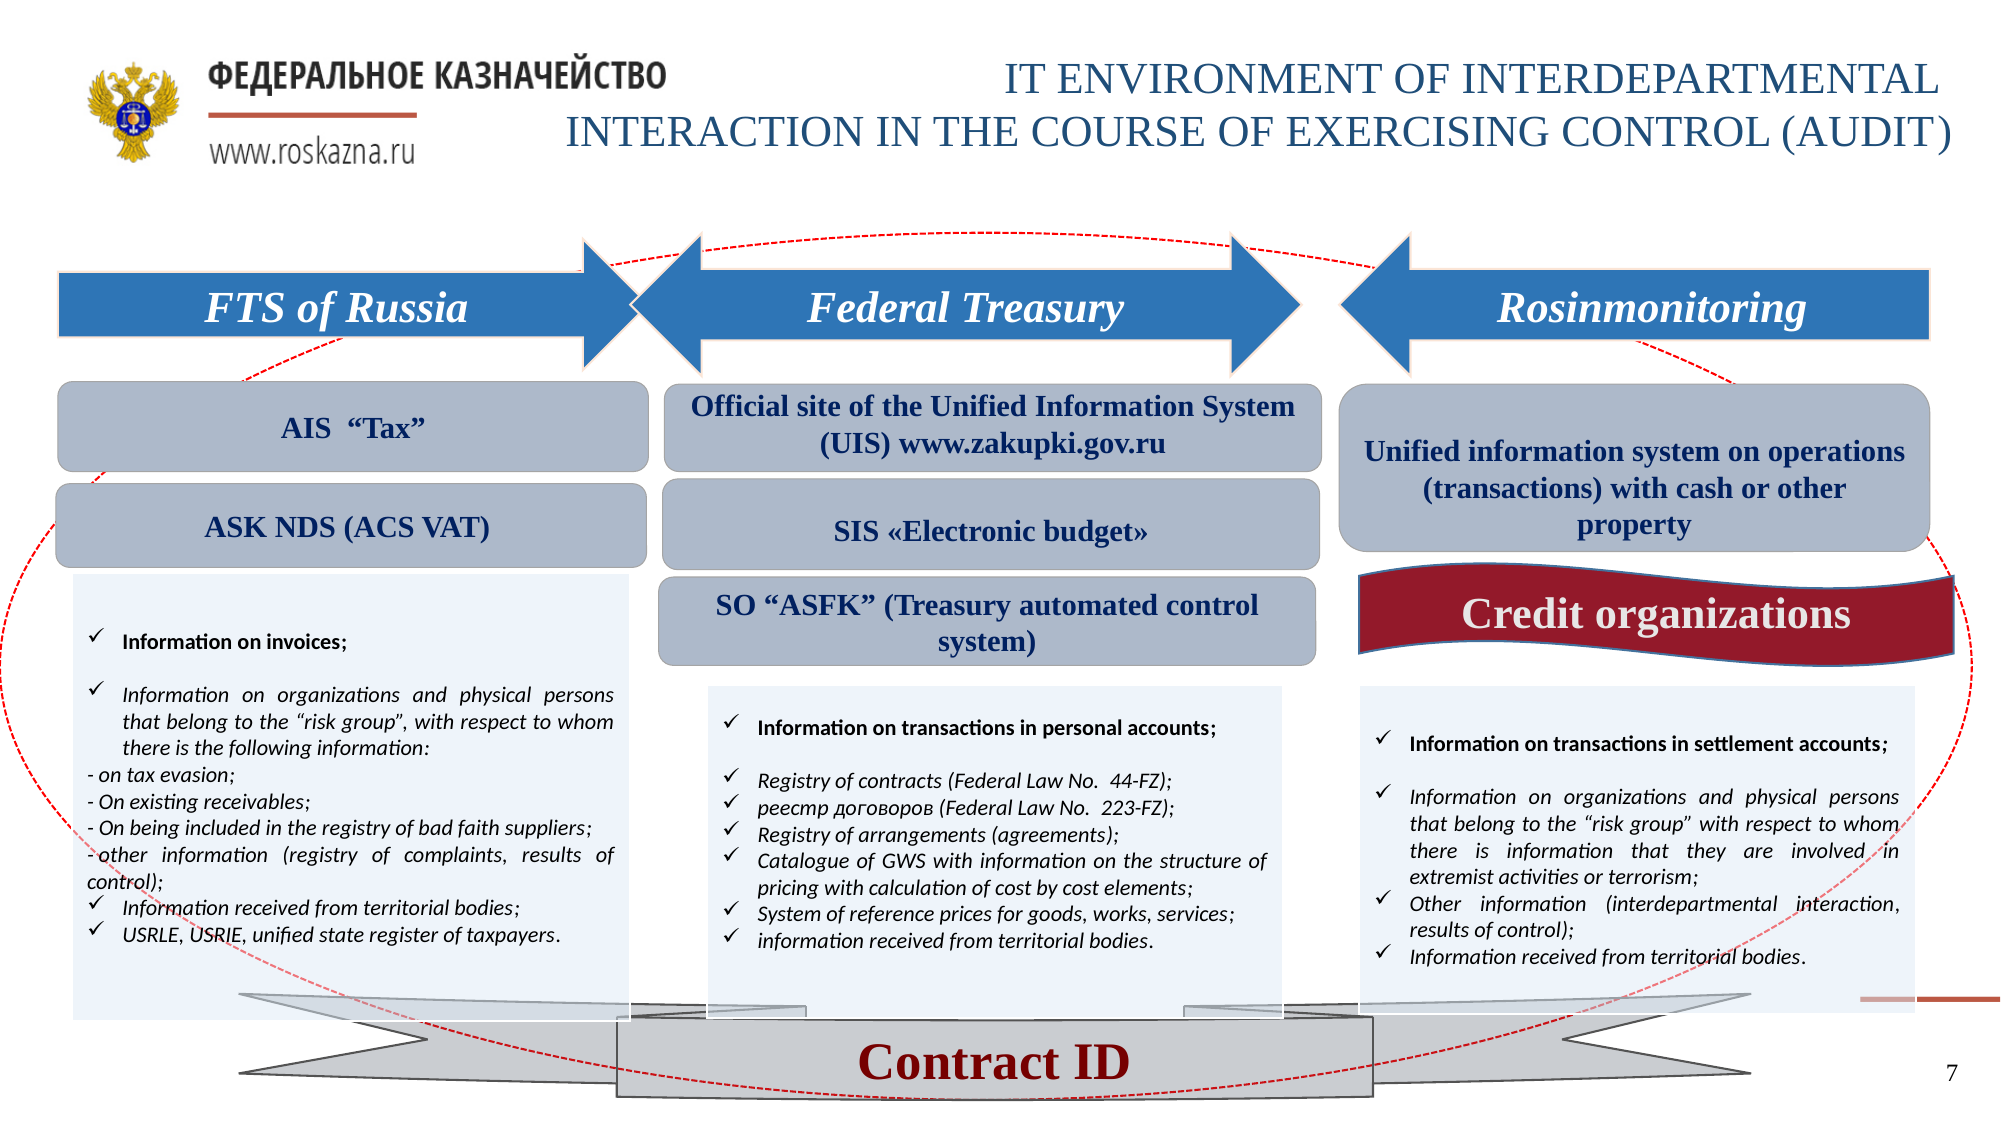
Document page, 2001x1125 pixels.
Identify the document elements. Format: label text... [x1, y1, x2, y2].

text_box Credit organizations [1358, 562, 1955, 667]
text_box AIS “Tax” [57, 381, 649, 473]
picture [0, 0, 2001, 1125]
text_box Official site of the Unified Information System (UIS) www.zakupki.gov.ru [663, 383, 1323, 473]
text_box SIS «Electronic budget» [662, 478, 1321, 571]
slide_number 7 [1907, 1041, 1974, 1101]
text_box Information on invoices; Information on organizations and physical persons that belong to the “risk group”, with respect to whom there is the following information: - on tax evasion; - On existing receivables; - On being included in the registry of bad faith suppliers; - other information (registry of complaints, results of control); Information received from territorial bodies; USRLE, USRIE, unified state register of taxpayers. [71, 572, 631, 1022]
text_box Unified information system on operations (transactions) with cash or other property [1338, 383, 1931, 553]
text_box Information on transactions in personal accounts; Registry of contracts (Federal Law No. 44-FZ); реестр договоров (Federal Law No. 223-FZ); Registry of arrangements (agreements); Catalogue of GWS with information on the structure of pricing with calculation of cost by cost elements; System of reference prices for goods, works, services; information received from territorial bodies. [706, 684, 1284, 1019]
text_box SO “ASFK” (Treasury automated control system) [658, 576, 1317, 666]
text_box [0, 247, 1973, 1004]
text_box [703, 231, 1229, 267]
text_box Information on transactions in settlement accounts; Information on organizations and physical persons that belong to the “risk group” with respect to whom there is information that they are involved in extremist activities or terrorism; Other information (interdepartmental interaction, results of control); Information received from territorial bodies. [1358, 684, 1917, 1015]
text_box FTS of Russia [56, 236, 639, 373]
text_box ASK NDS (ACS VAT) [55, 483, 648, 568]
text_box Rosinmonitoring [1337, 230, 1931, 379]
text_box IT ENVIRONMENT OF INTERDEPARTMENTAL INTERACTION IN THE COURSE OF EXERCISING CONTROL (AUDIT) [518, 53, 1973, 151]
text_box Federal Treasury [628, 230, 1304, 379]
text_box Contract ID [238, 1002, 1752, 1102]
